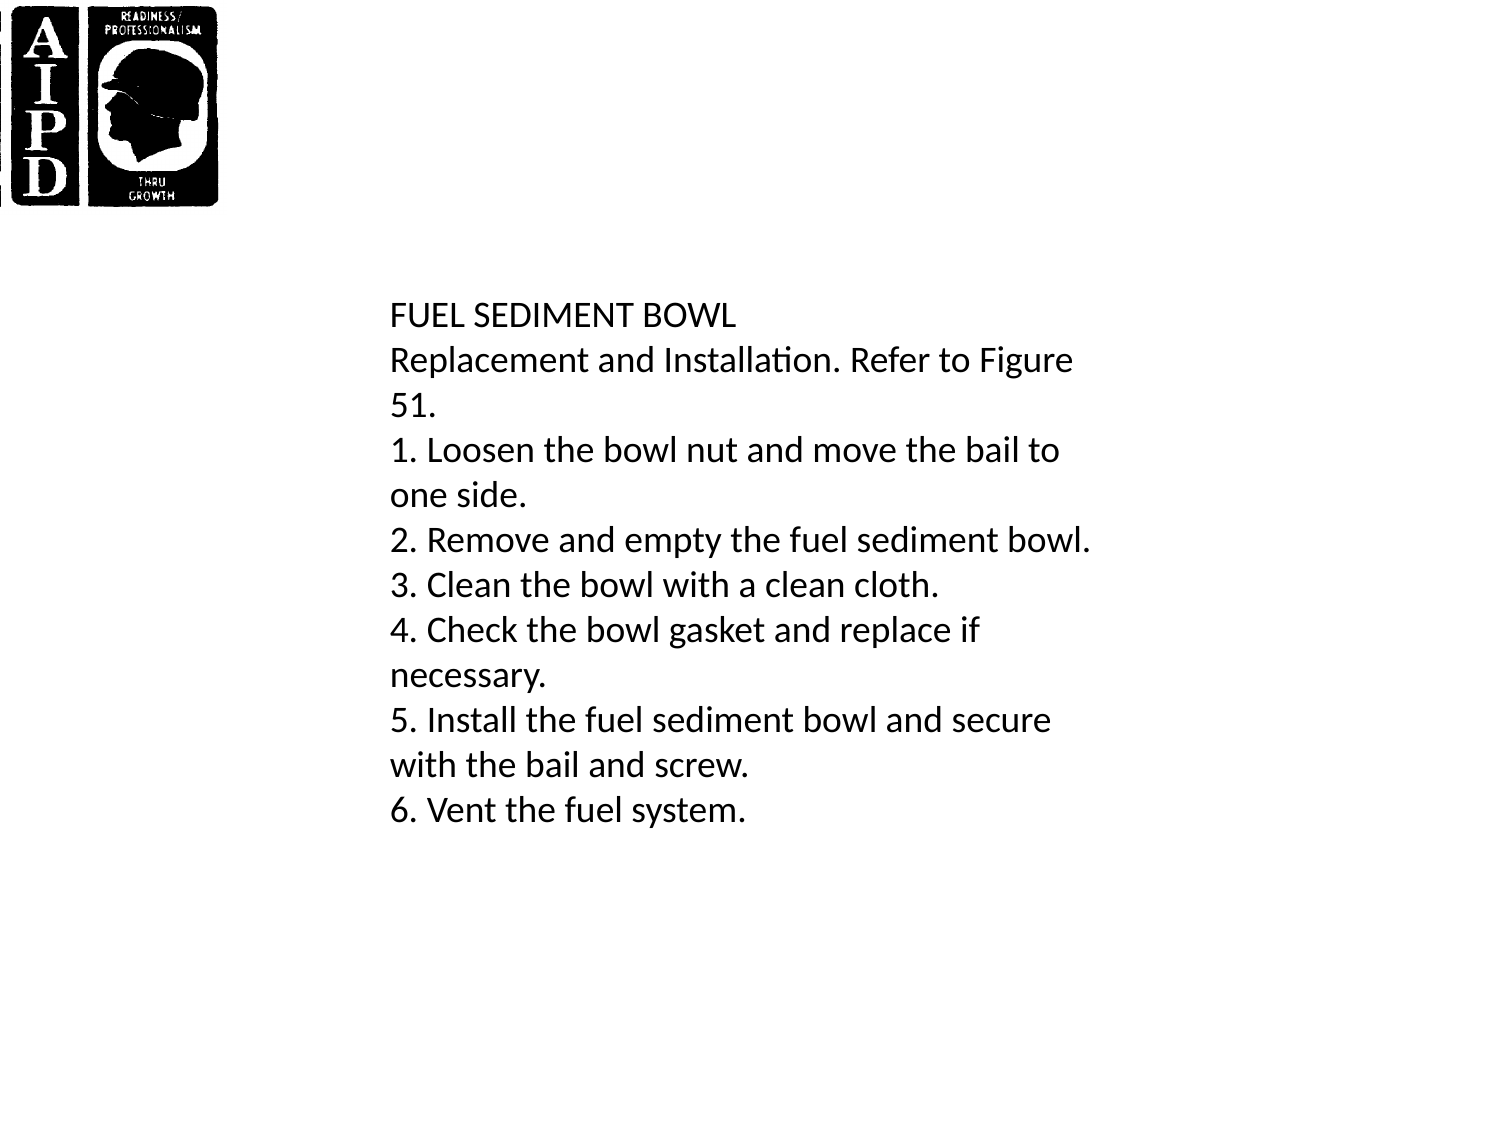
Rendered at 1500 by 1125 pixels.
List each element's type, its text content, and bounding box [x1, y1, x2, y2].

text_box FUEL SEDIMENT BOWL Replacement and Installation. Refer to Figure 51. 1. Loosen the bowl nut and move the bail to one side. 2. Remove and empty the fuel sediment bowl. 3. Clean the bowl with a clean cloth. 4. Check the bowl gasket and replace if necessary. 5. Install the fuel sediment bowl and secure with the bail and screw. 6. Vent the fuel system. [374, 282, 1125, 837]
picture [0, 0, 228, 215]
